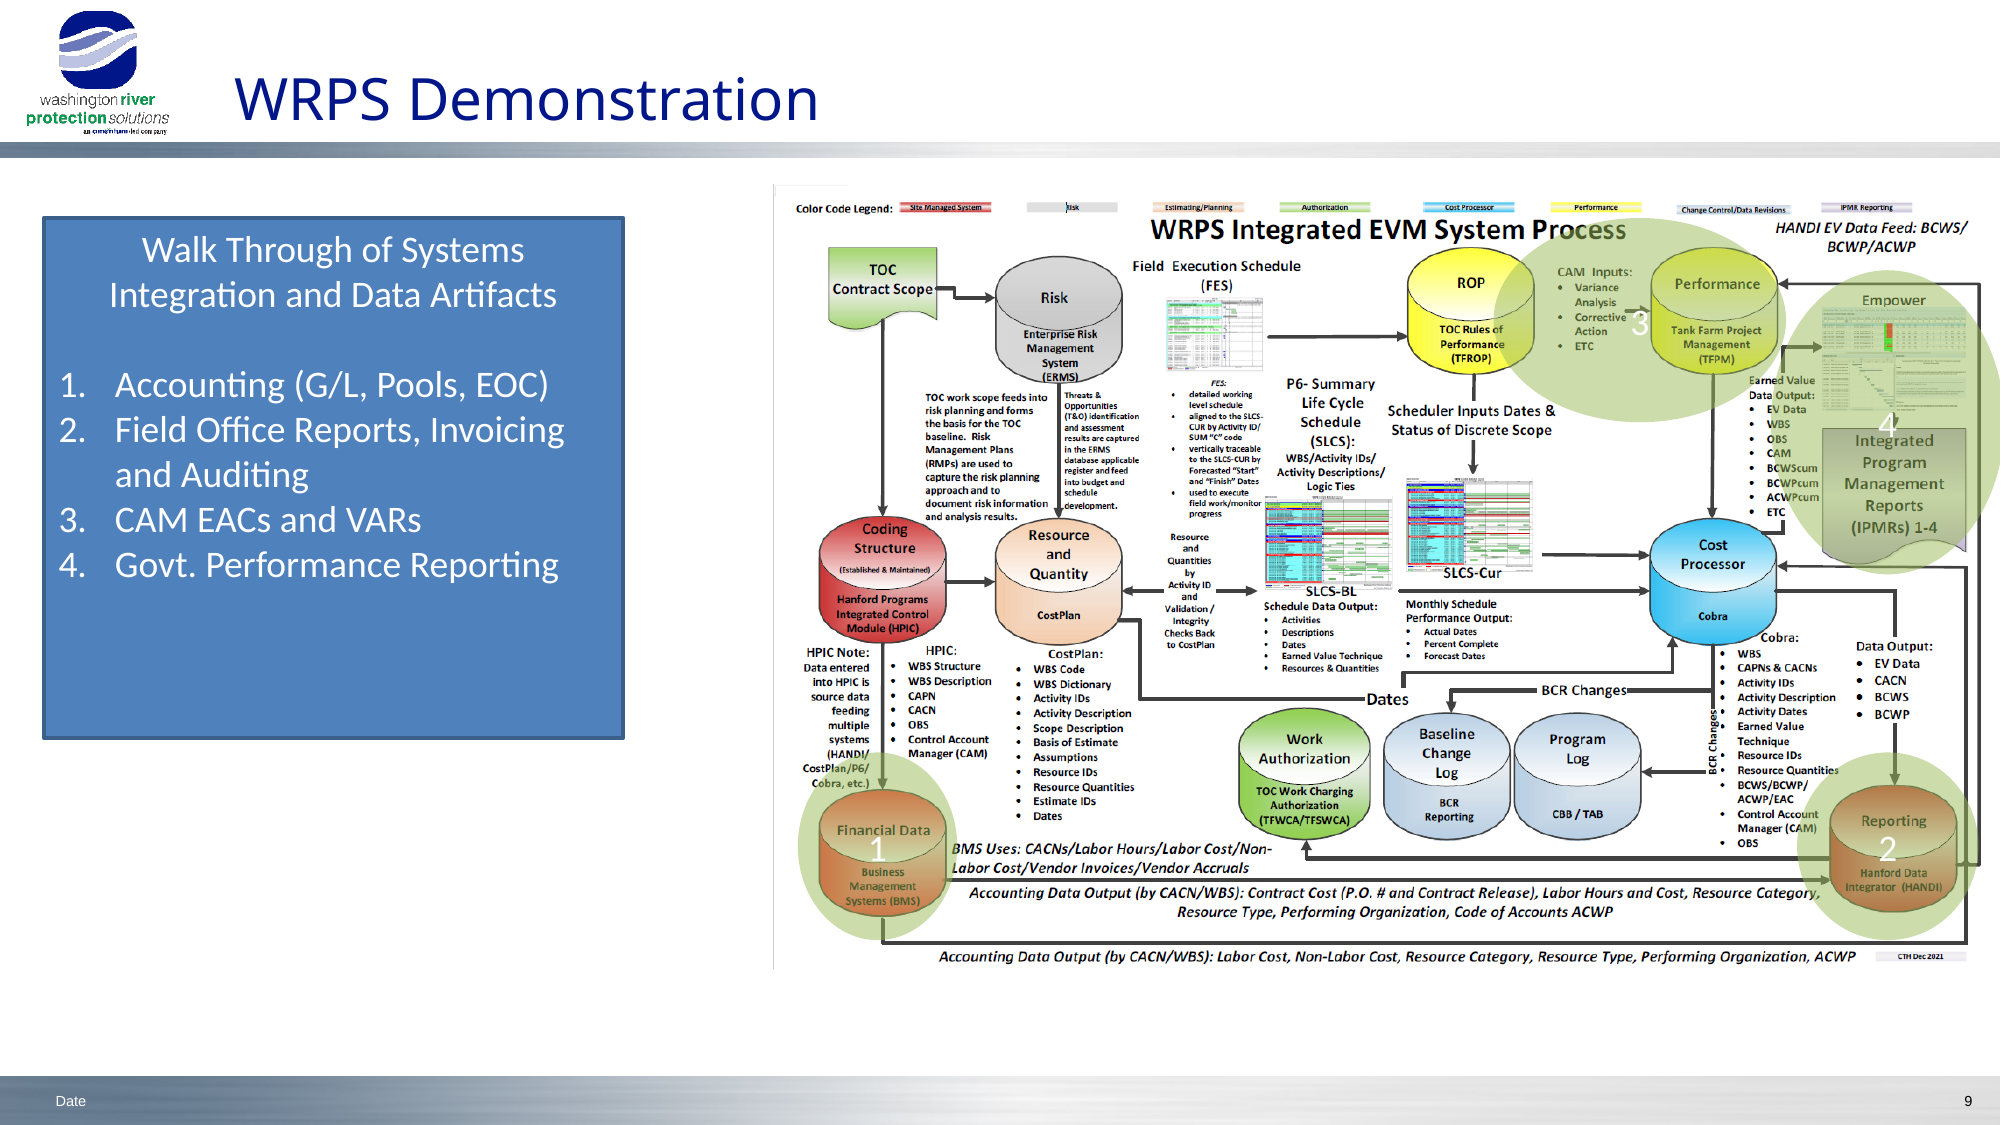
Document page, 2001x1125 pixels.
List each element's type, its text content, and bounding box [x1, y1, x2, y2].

picture [0, 1076, 2000, 1125]
text_box Walk Through of Systems Integration and Data Artifacts Accounting (G/L, Pools, EOC) Field Office Reports, Invoicing and Auditing CAM EACs and VARs Govt. Performance Reporting [42, 216, 625, 740]
title WRPS Demonstration [218, 53, 1879, 140]
picture [20, 11, 176, 137]
text_box 4 [1994, 359, 2000, 485]
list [773, 184, 1990, 969]
picture [0, 142, 2000, 158]
